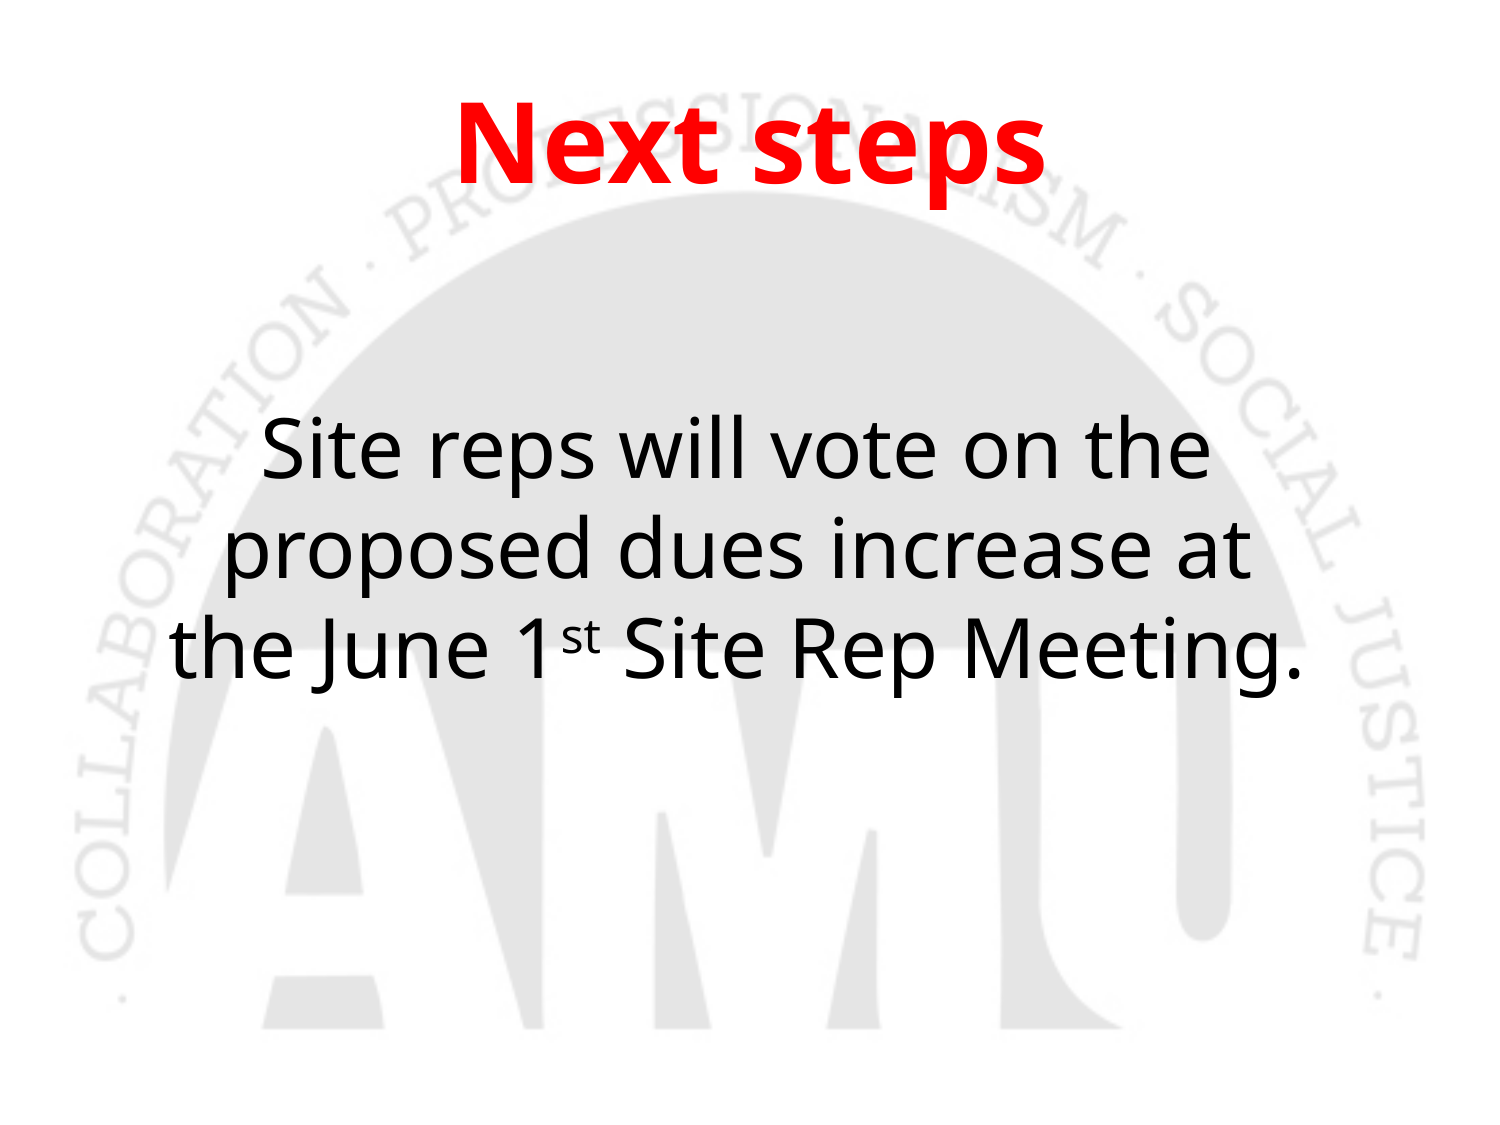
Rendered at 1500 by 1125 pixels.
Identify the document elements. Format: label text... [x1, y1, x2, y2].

text_box Site reps will vote on the proposed dues increase at the June 1st Site Rep Meeting. [150, 387, 1325, 1053]
title Next steps [75, 45, 1425, 233]
